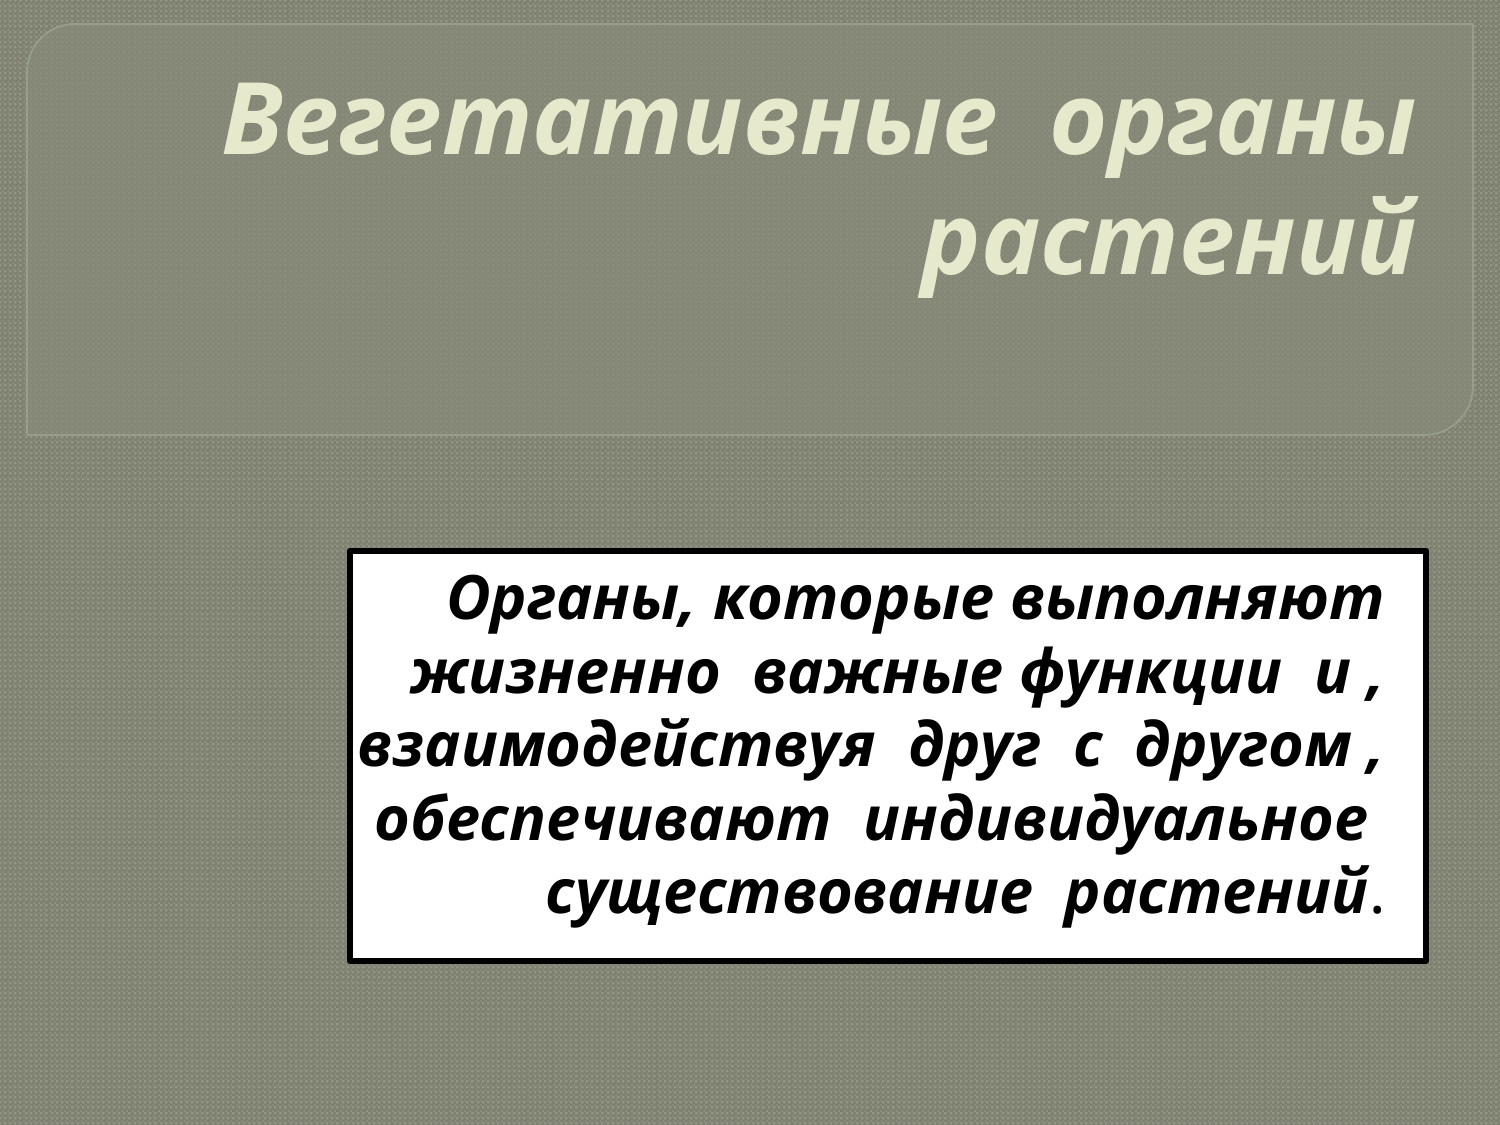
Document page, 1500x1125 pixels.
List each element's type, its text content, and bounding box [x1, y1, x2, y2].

title Вегетативные органы растений [105, 46, 1456, 422]
subtitle Органы, которые выполняют жизненно важные функции и , взаимодействуя друг с другом , обеспечивают индивидуальное существование растений. [347, 548, 1429, 964]
